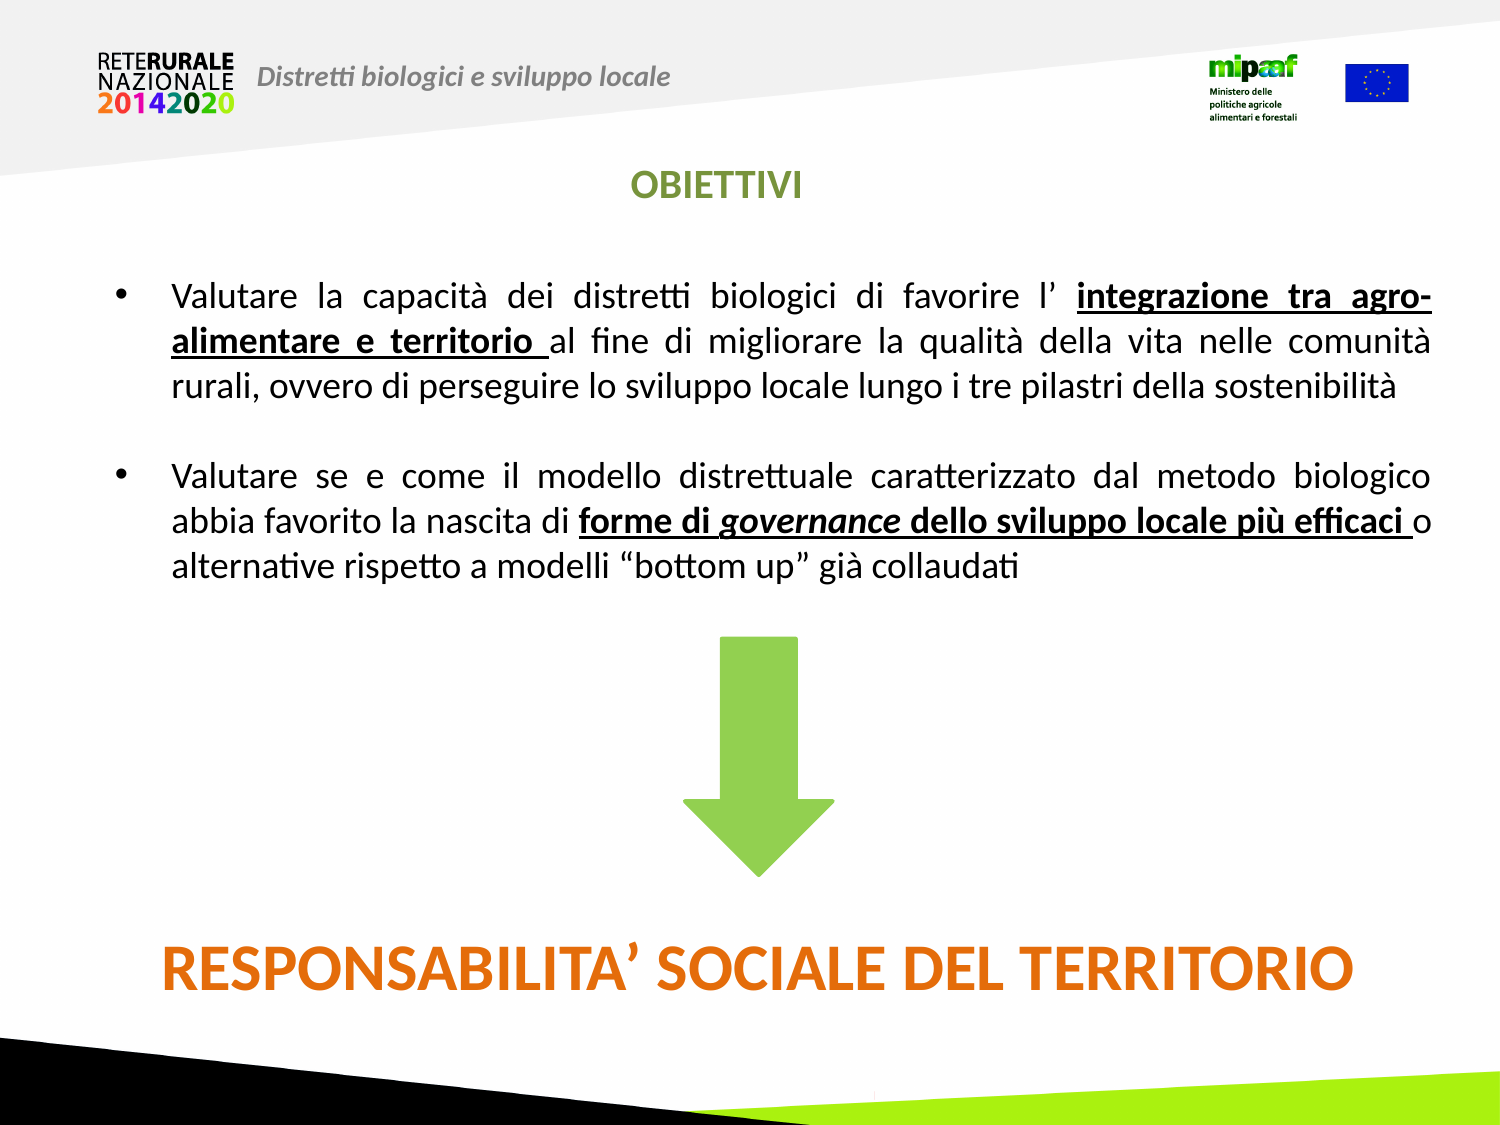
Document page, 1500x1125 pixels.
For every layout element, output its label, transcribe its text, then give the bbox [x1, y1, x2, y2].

text_box OBIETTIVI [126, 149, 1308, 214]
text_box [683, 636, 835, 878]
picture [0, 0, 1500, 1125]
text_box RESPONSABILITA’ SOCIALE DEL TERRITORIO [91, 916, 1427, 1012]
text_box Distretti biologici e sviluppo locale [242, 49, 1500, 100]
text_box Valutare la capacità dei distretti biologici di favorire l’ integrazione tra agro-alimentare e territorio al fine di migliorare la qualità della vita nelle comunità rurali, ovvero di perseguire lo sviluppo locale lungo i tre pilastri della sostenibilità Valutare se e come il modello distrettuale caratterizzato dal metodo biologico abbia favorito la nascita di forme di governance dello sviluppo locale più efficaci o alternative rispetto a modelli “bottom up” già collaudati [100, 263, 1447, 594]
